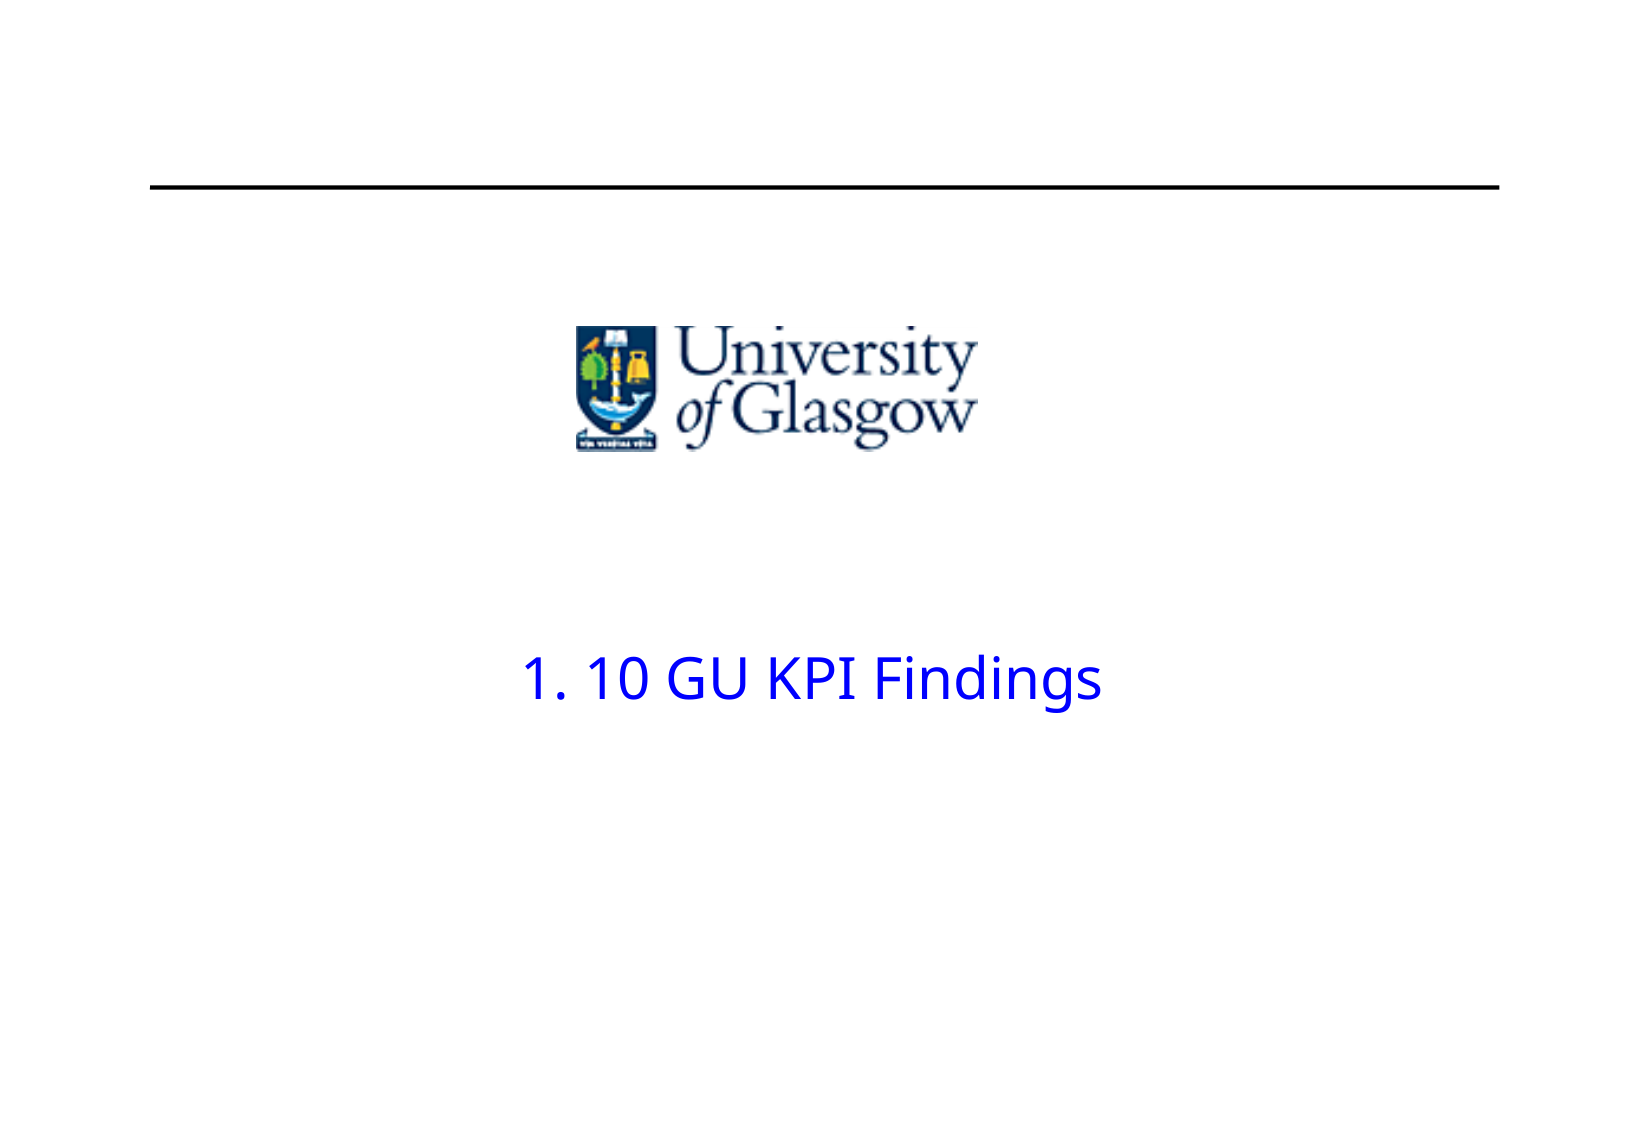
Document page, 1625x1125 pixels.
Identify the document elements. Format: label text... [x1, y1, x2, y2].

title 1. 10 GU KPI Findings [125, 624, 1500, 719]
picture [576, 326, 978, 452]
